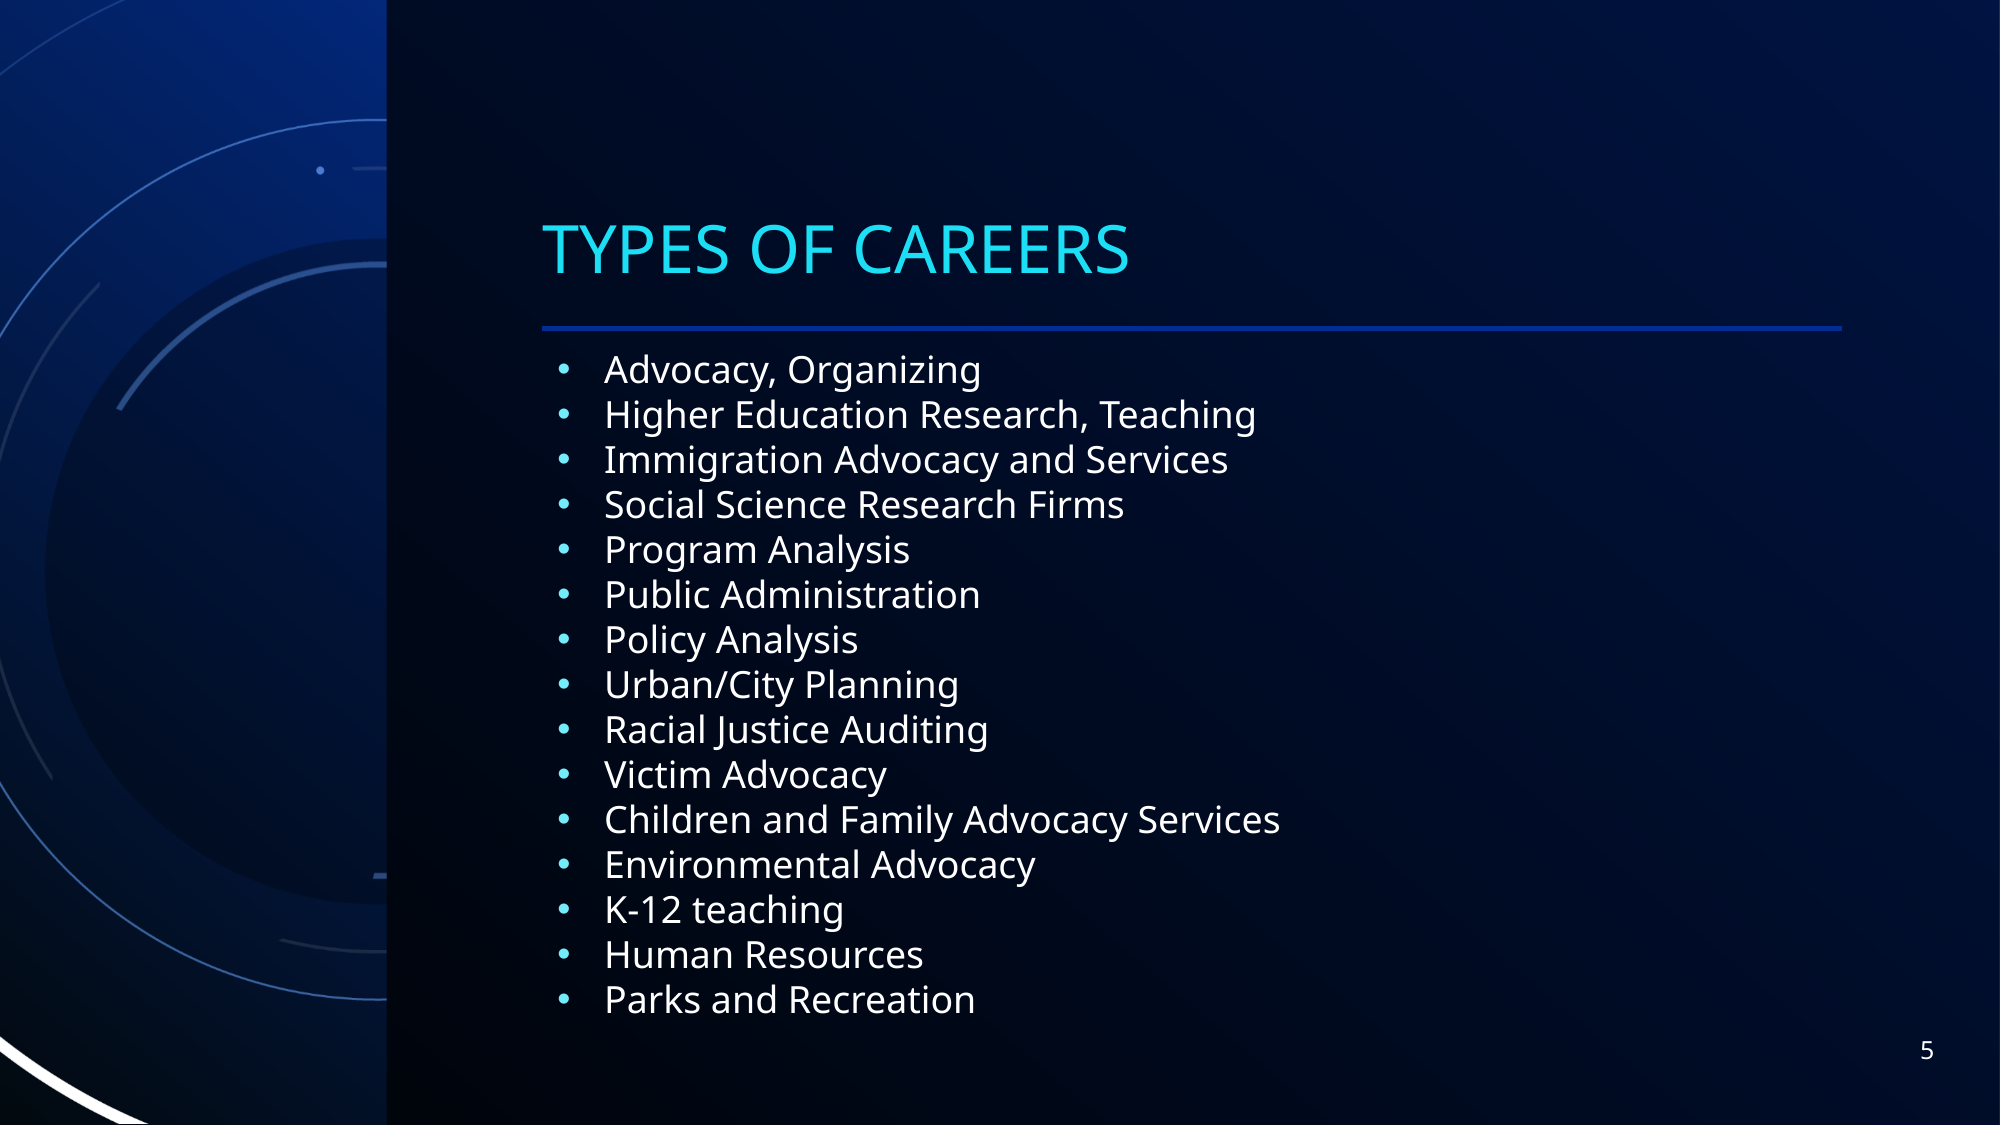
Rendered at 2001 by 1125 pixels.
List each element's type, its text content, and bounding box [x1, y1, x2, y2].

slide_number 5 [1499, 1021, 1950, 1082]
title Types of Careers [542, 149, 1760, 296]
list Advocacy, Organizing Higher Education Research, Teaching Immigration Advocacy and Services Social Science Research Firms Program Analysis Public Administration Policy Analysis Urban/City Planning Racial Justice Auditing Victim Advocacy Children and Family Advocacy Services Environmental Advocacy K-12 teaching Human Resources Parks and Recreation [542, 338, 1760, 1009]
picture [0, 0, 387, 1124]
